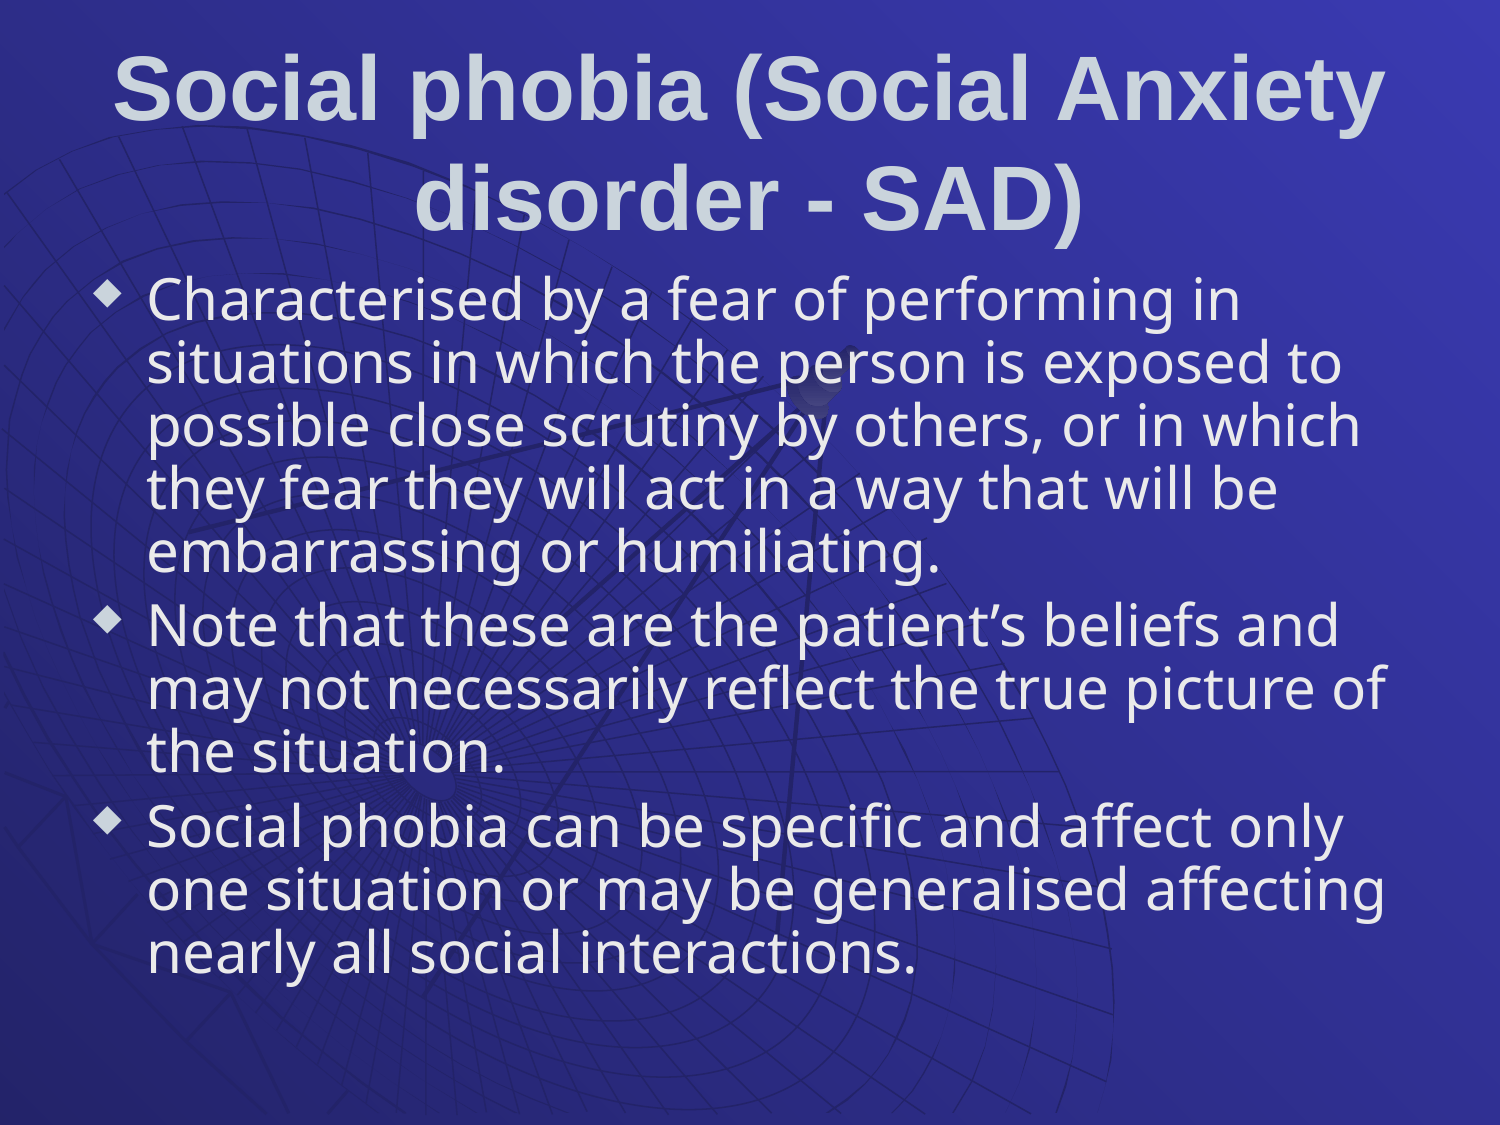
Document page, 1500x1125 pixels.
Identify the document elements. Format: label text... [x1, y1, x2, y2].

list Characterised by a fear of performing in situations in which the person is exposed to possible close scrutiny by others, or in which they fear they will act in a way that will be embarrassing or humiliating. Note that these are the patient’s beliefs and may not necessarily reflect the true picture of the situation. Social phobia can be specific and affect only one situation or may be generalised affecting nearly all social interactions. [74, 262, 1426, 1006]
title Social phobia (Social Anxiety disorder - SAD) [74, 45, 1426, 233]
